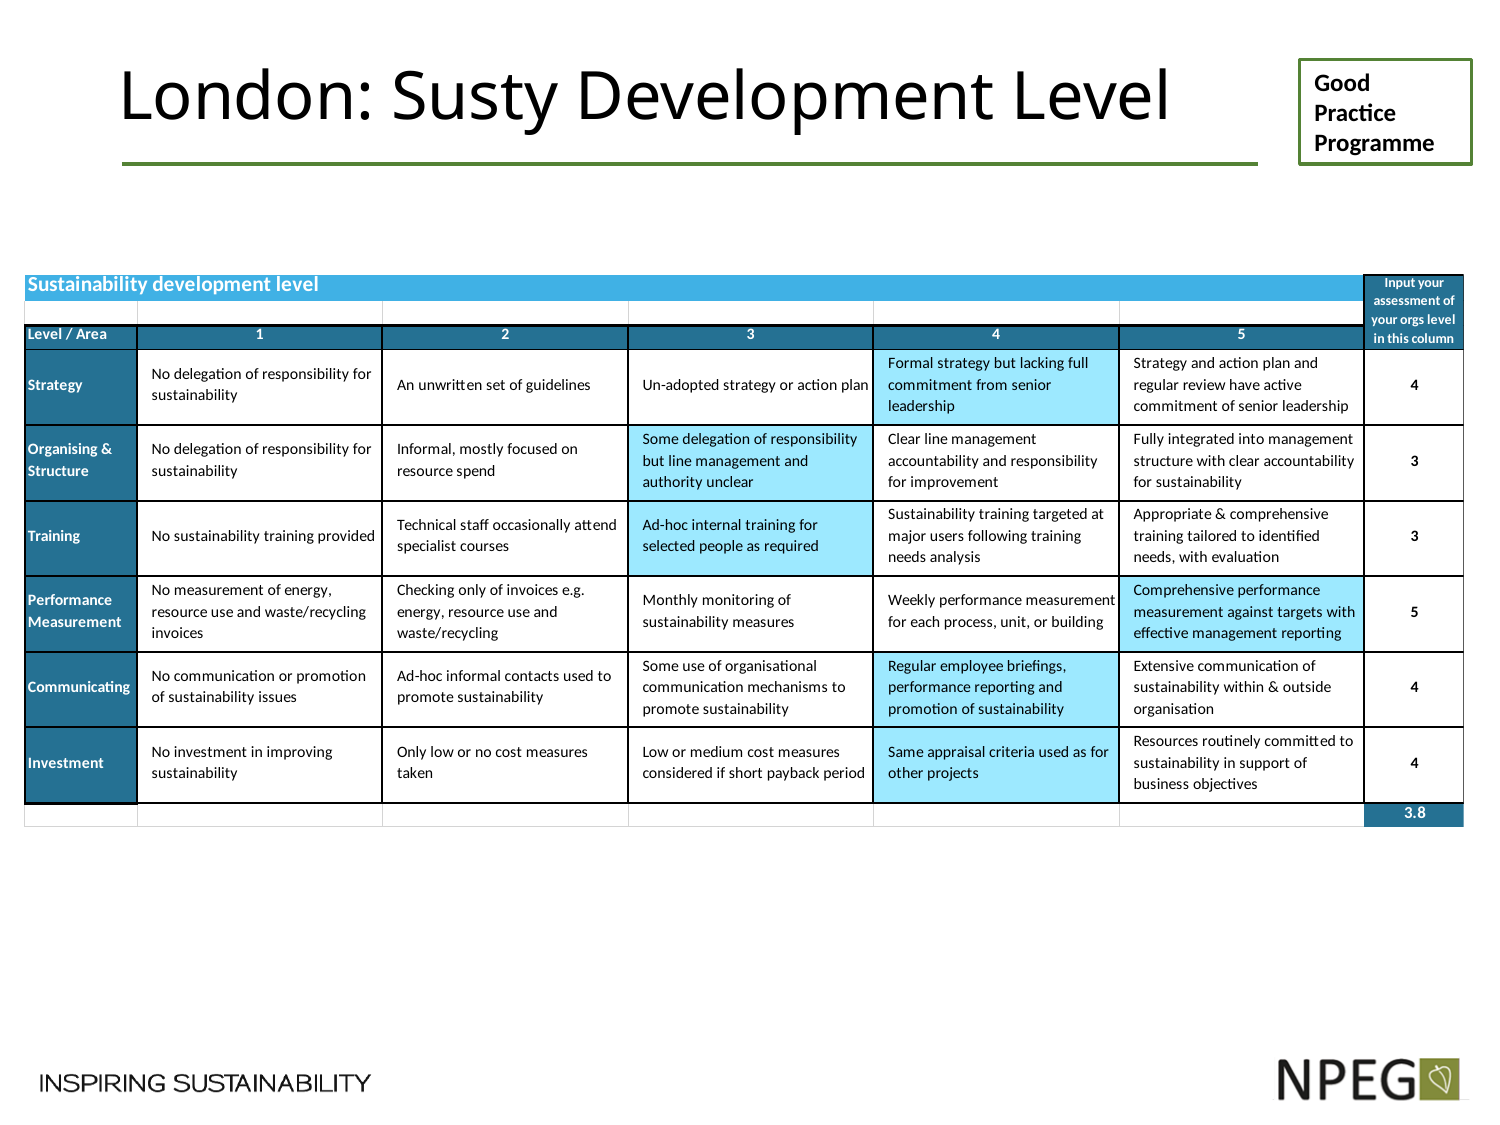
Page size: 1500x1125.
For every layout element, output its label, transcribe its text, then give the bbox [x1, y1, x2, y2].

picture [1272, 1057, 1470, 1106]
picture [30, 1069, 376, 1094]
title London: Susty Development Level [103, 31, 1284, 164]
picture [24, 274, 1465, 828]
